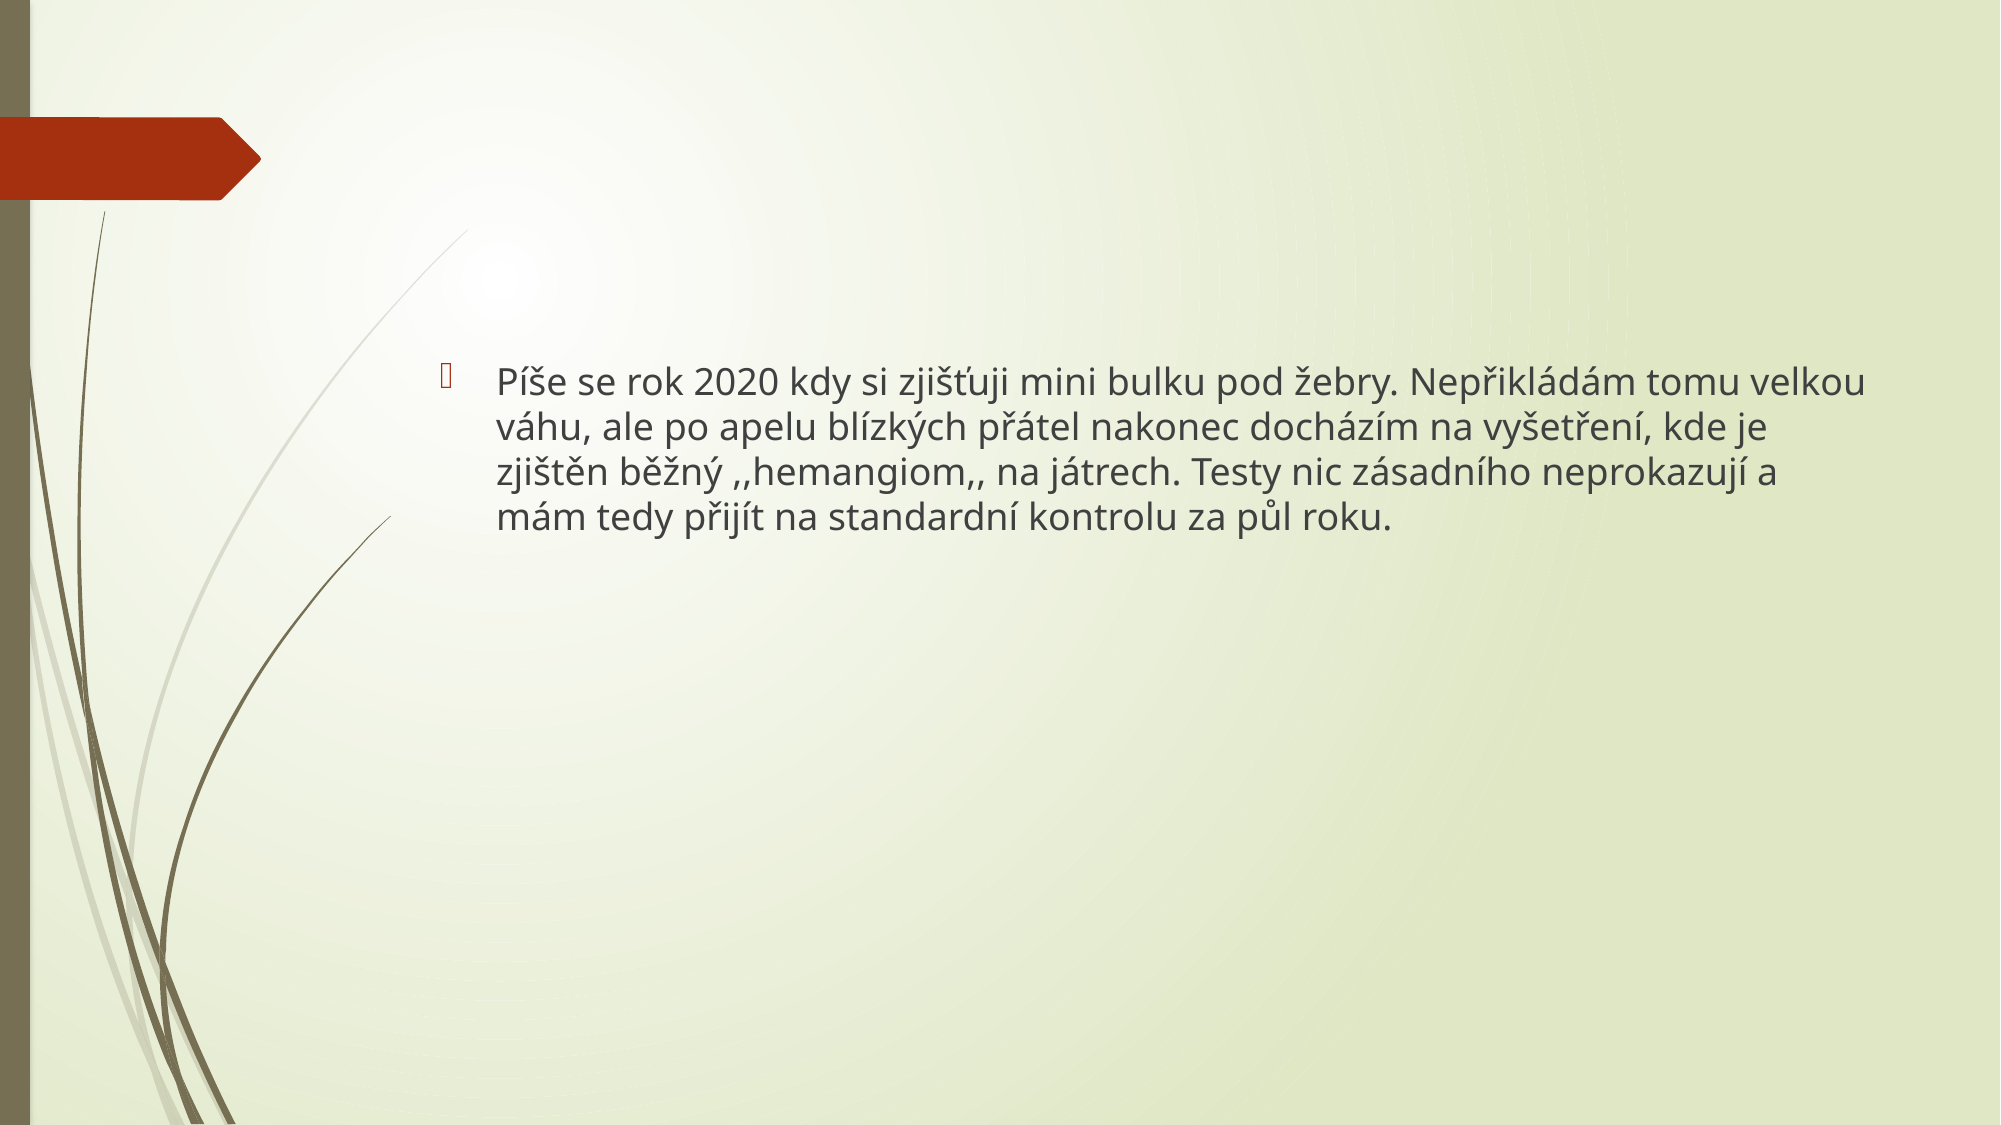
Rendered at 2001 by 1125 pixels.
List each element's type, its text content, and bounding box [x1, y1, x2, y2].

list Píše se rok 2020 kdy si zjišťuji mini bulku pod žebry. Nepřikládám tomu velkou váhu, ale po apelu blízkých přátel nakonec docházím na vyšetření, kde je zjištěn běžný ,,hemangiom,, na játrech. Testy nic zásadního neprokazují a mám tedy přijít na standardní kontrolu za půl roku. [424, 350, 1888, 970]
